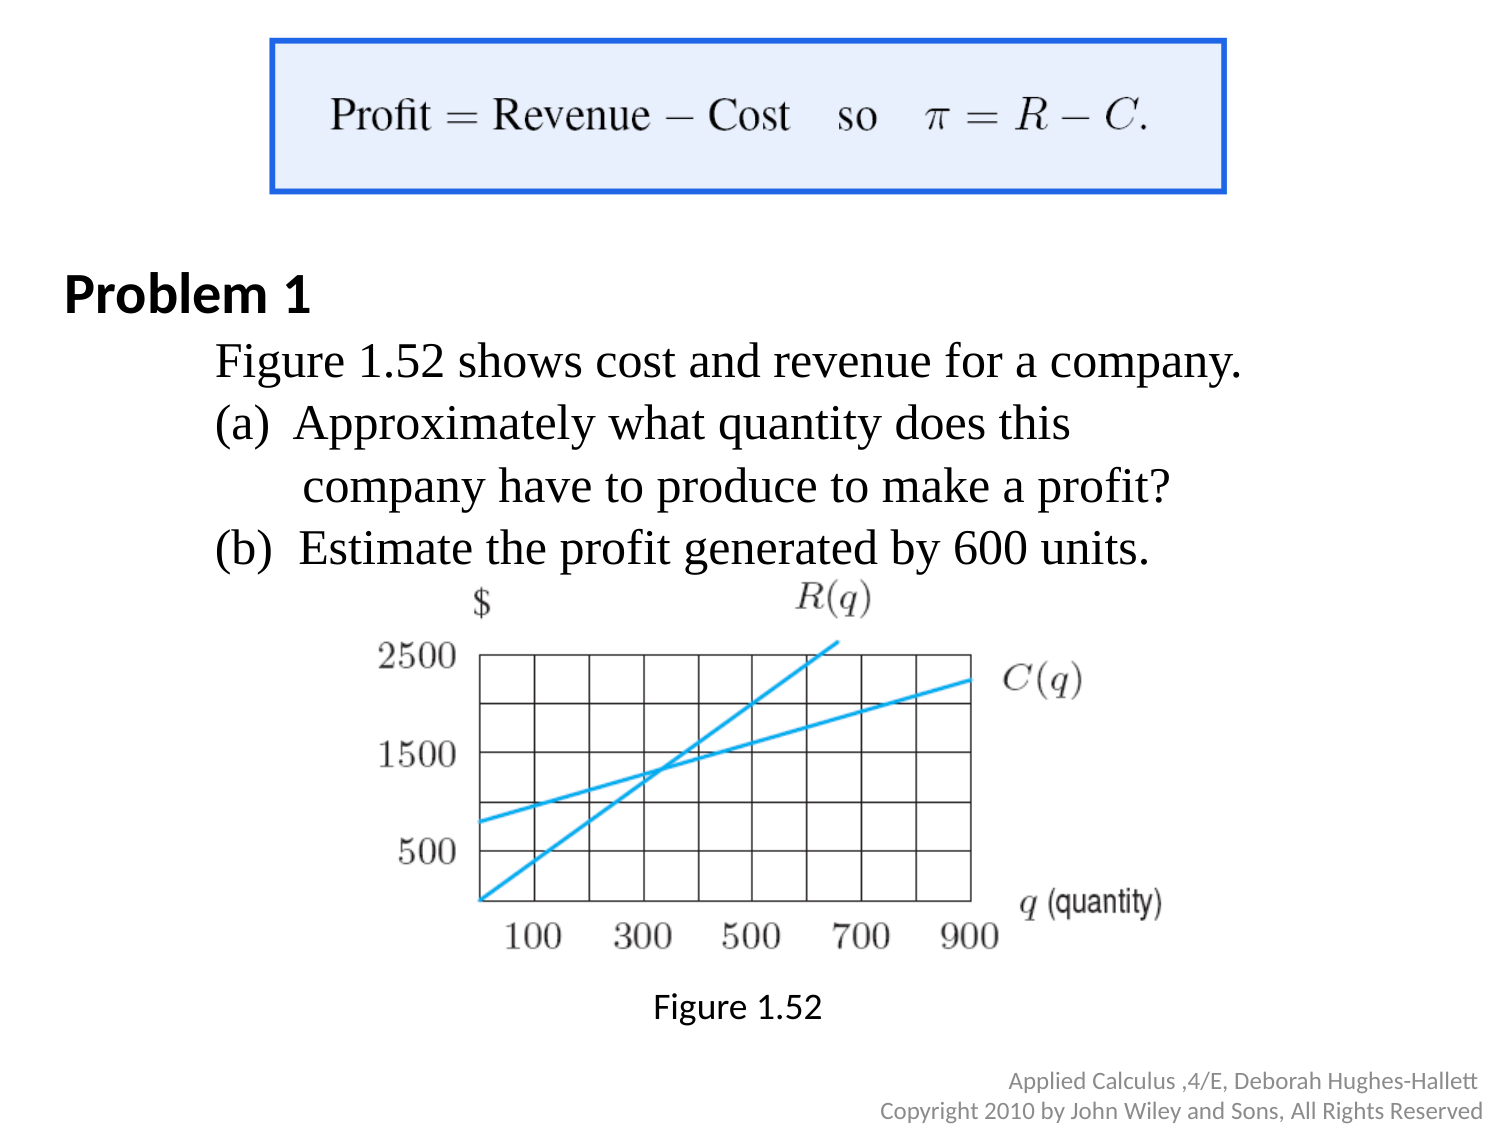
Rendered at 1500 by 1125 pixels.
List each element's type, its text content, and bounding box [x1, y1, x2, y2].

picture [257, 24, 1243, 213]
footer Applied Calculus ,4/E, Deborah Hughes-Hallett Copyright 2010 by John Wiley and Sons, All Rights Reserved [825, 1065, 1500, 1125]
text_box Figure 1.52 [638, 988, 838, 1035]
picture [362, 562, 1180, 979]
text_box Problem 1 Figure 1.52 shows cost and revenue for a company. (a) Approximately what quantity does this company have to produce to make a profit? (b) Estimate the profit generated by 600 units. [50, 212, 1450, 583]
